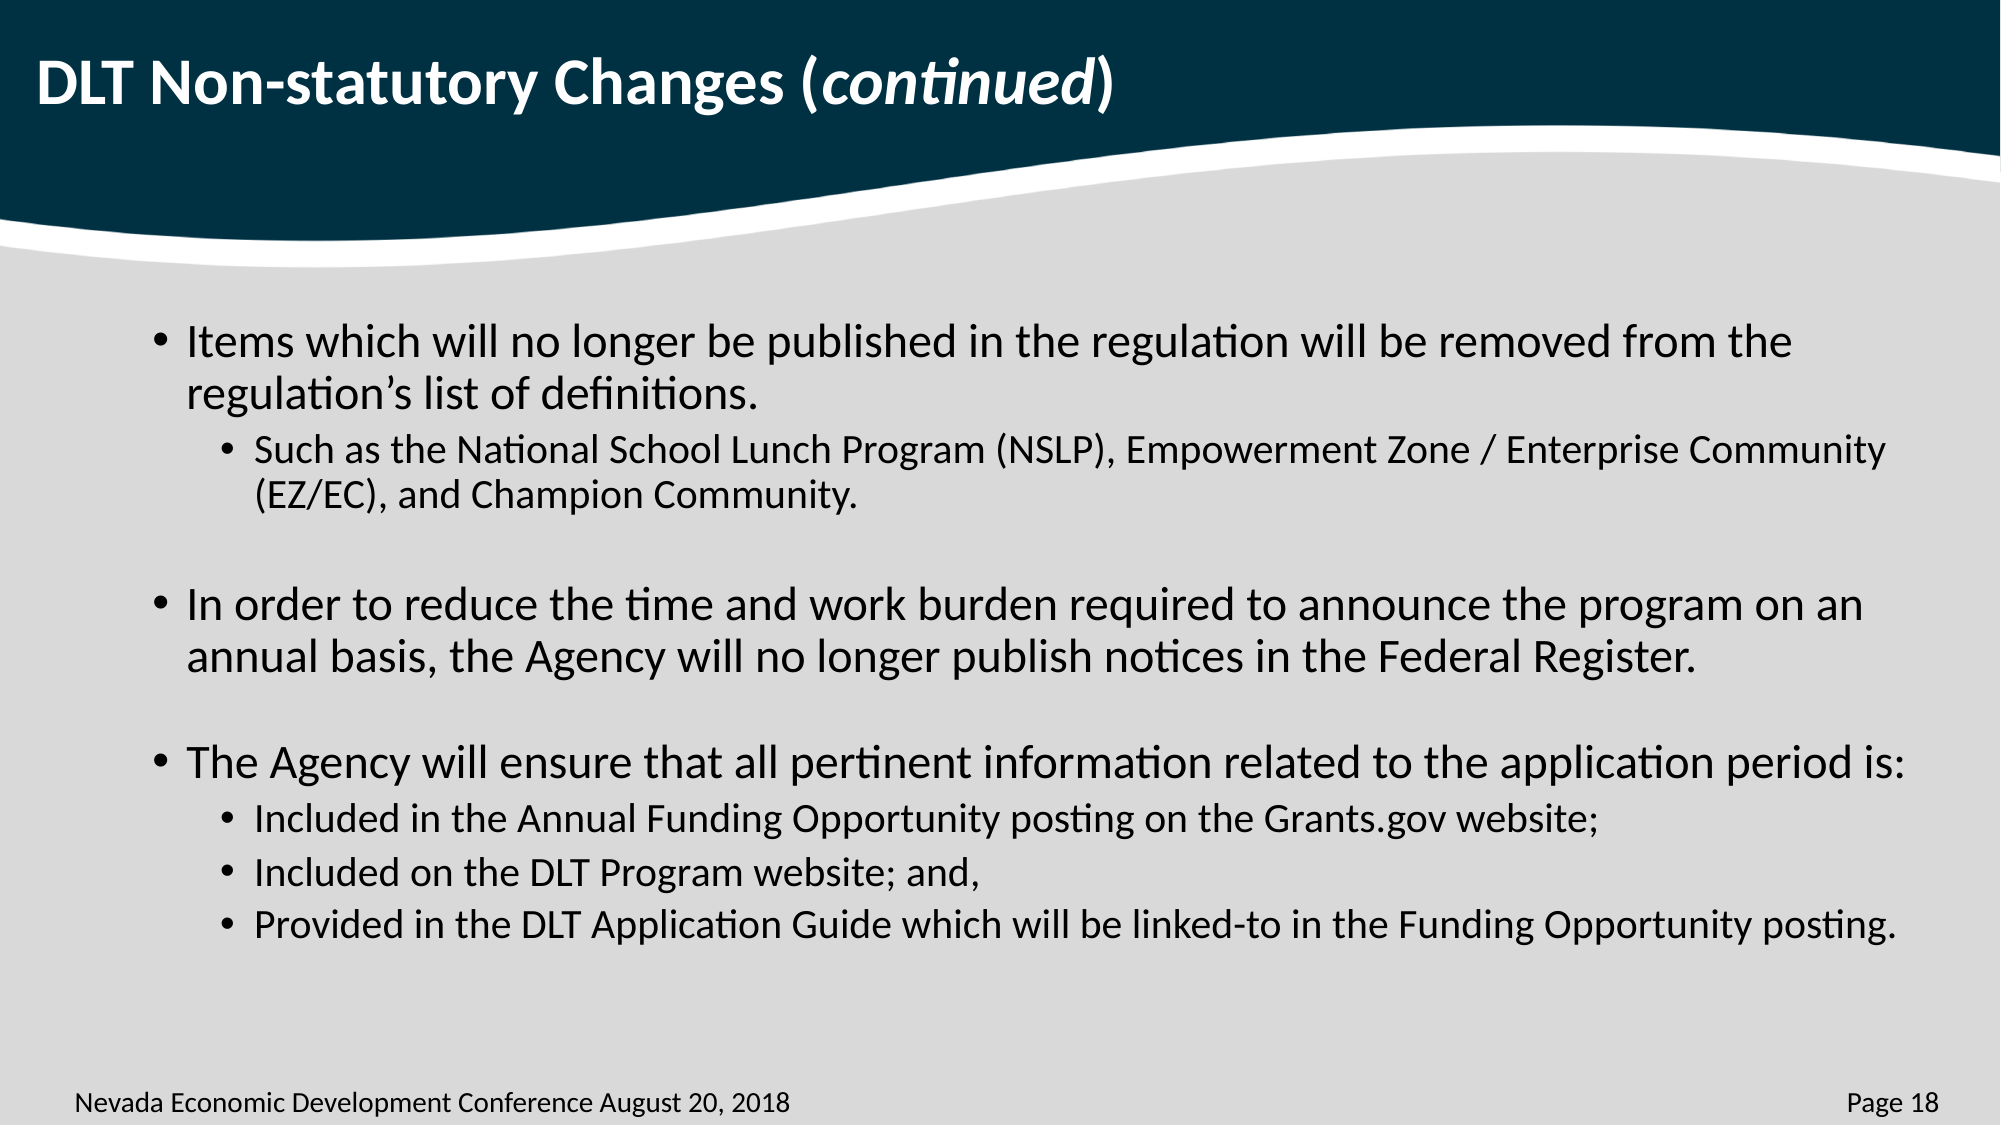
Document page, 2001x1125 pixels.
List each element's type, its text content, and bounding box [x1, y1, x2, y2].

picture [0, 131, 2000, 273]
list Items which will no longer be published in the regulation will be removed from the regulation’s list of definitions. Such as the National School Lunch Program (NSLP), Empowerment Zone / Enterprise Community (EZ/EC), and Champion Community. In order to reduce the time and work burden required to announce the program on an annual basis, the Agency will no longer publish notices in the Federal Register. The Agency will ensure that all pertinent information related to the application period is: Included in the Annual Funding Opportunity posting on the Grants.gov website; Included on the DLT Program website; and, Provided in the DLT Application Guide which will be linked-to in the Funding Opportunity posting. [137, 308, 1947, 1064]
title DLT Non-statutory Changes (continued) [21, 40, 1747, 258]
